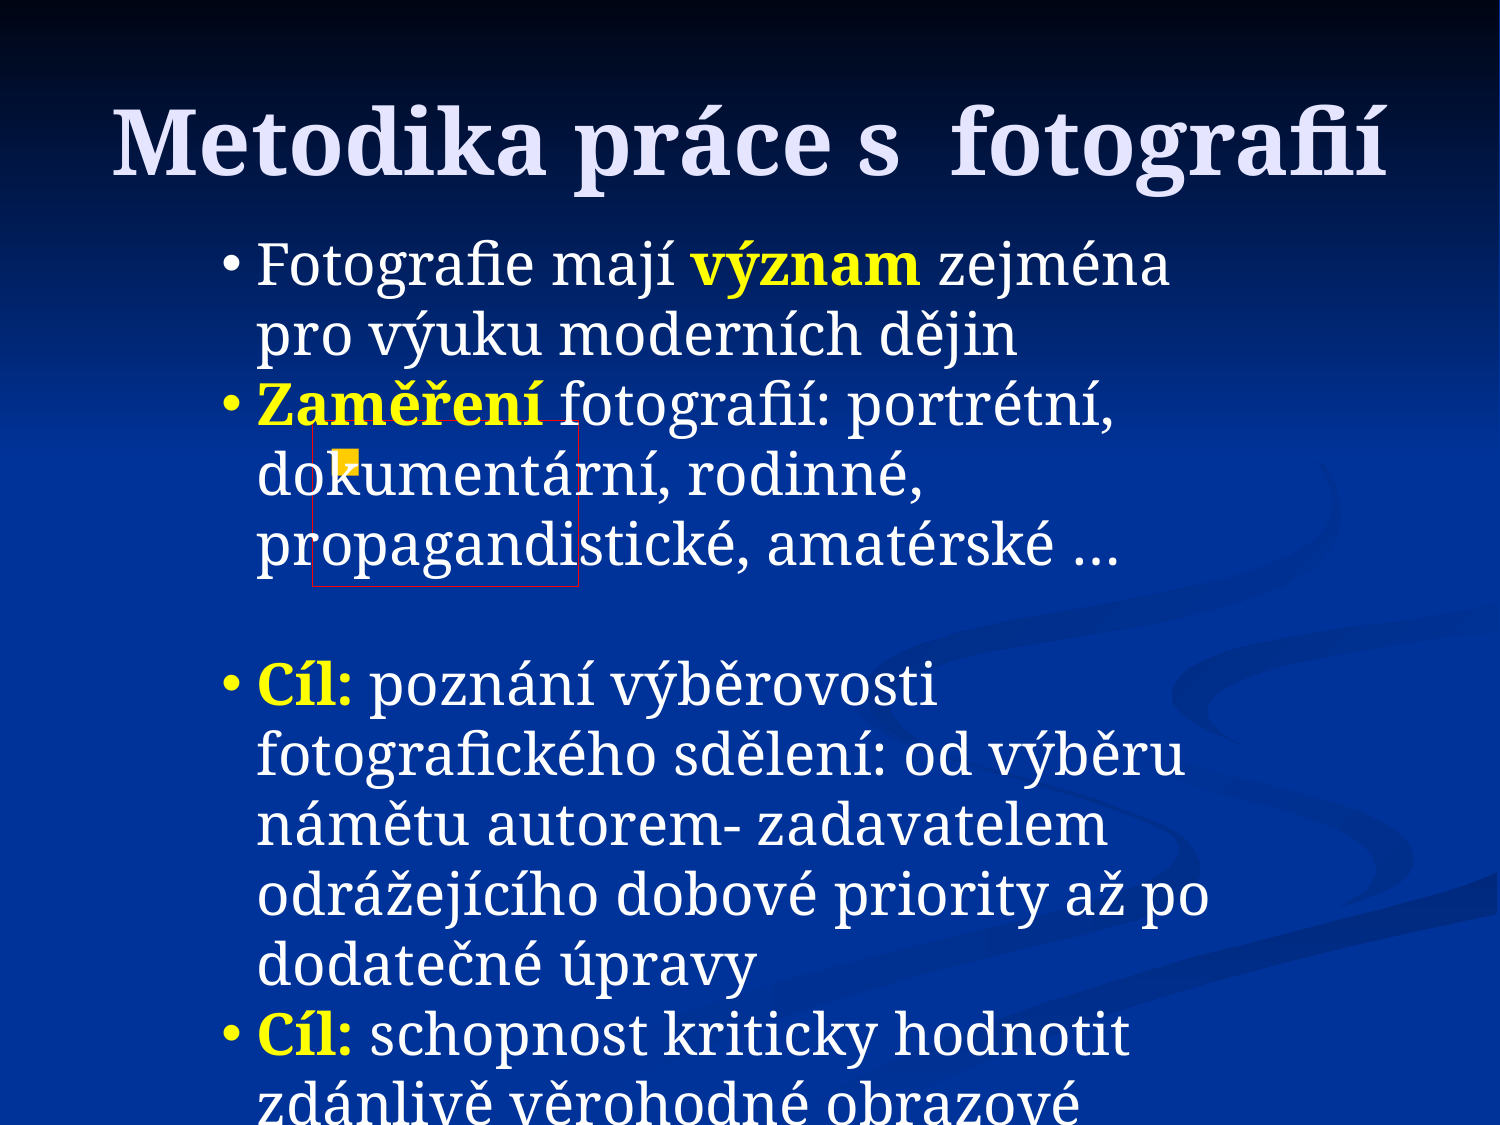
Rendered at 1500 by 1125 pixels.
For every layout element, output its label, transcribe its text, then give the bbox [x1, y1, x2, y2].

title Metodika práce s fotografií [75, 45, 1425, 233]
text_box Fotografie mají význam zejména pro výuku moderních dějin Zaměření fotografií: portrétní, dokumentární, rodinné, propagandistické, amatérské … Cíl: poznání výběrovosti fotografického sdělení: od výběru námětu autorem- zadavatelem odrážejícího dobové priority až po dodatečné úpravy Cíl: schopnost kriticky hodnotit zdánlivě věrohodné obrazové zdroje [206, 219, 1270, 1125]
